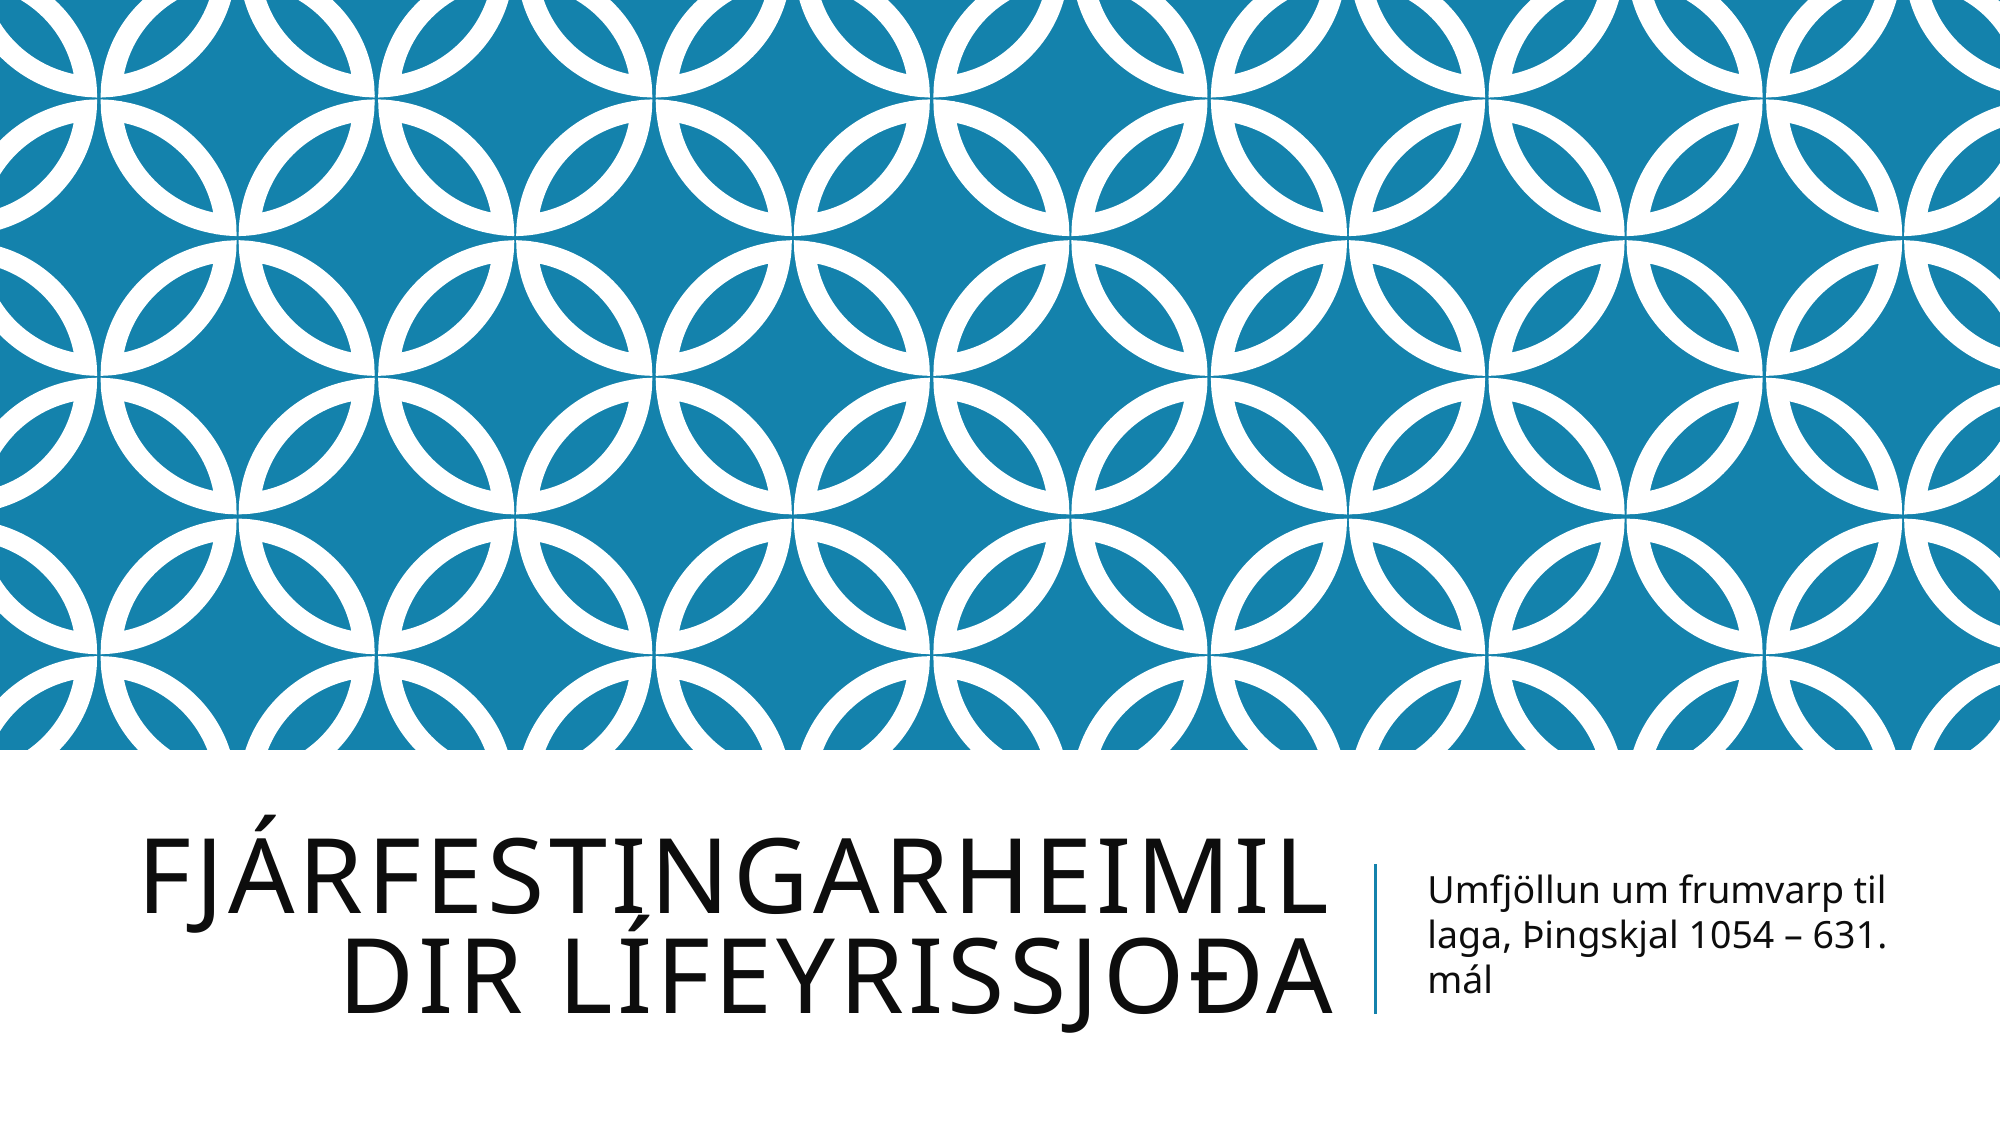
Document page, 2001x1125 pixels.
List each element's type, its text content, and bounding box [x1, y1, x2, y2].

title Fjárfestingarheimildir lífeyrissjoða [75, 813, 1350, 1054]
subtitle Umfjöllun um frumvarp til laga, Þingskjal 1054 – 631. mál [1412, 813, 1938, 1054]
